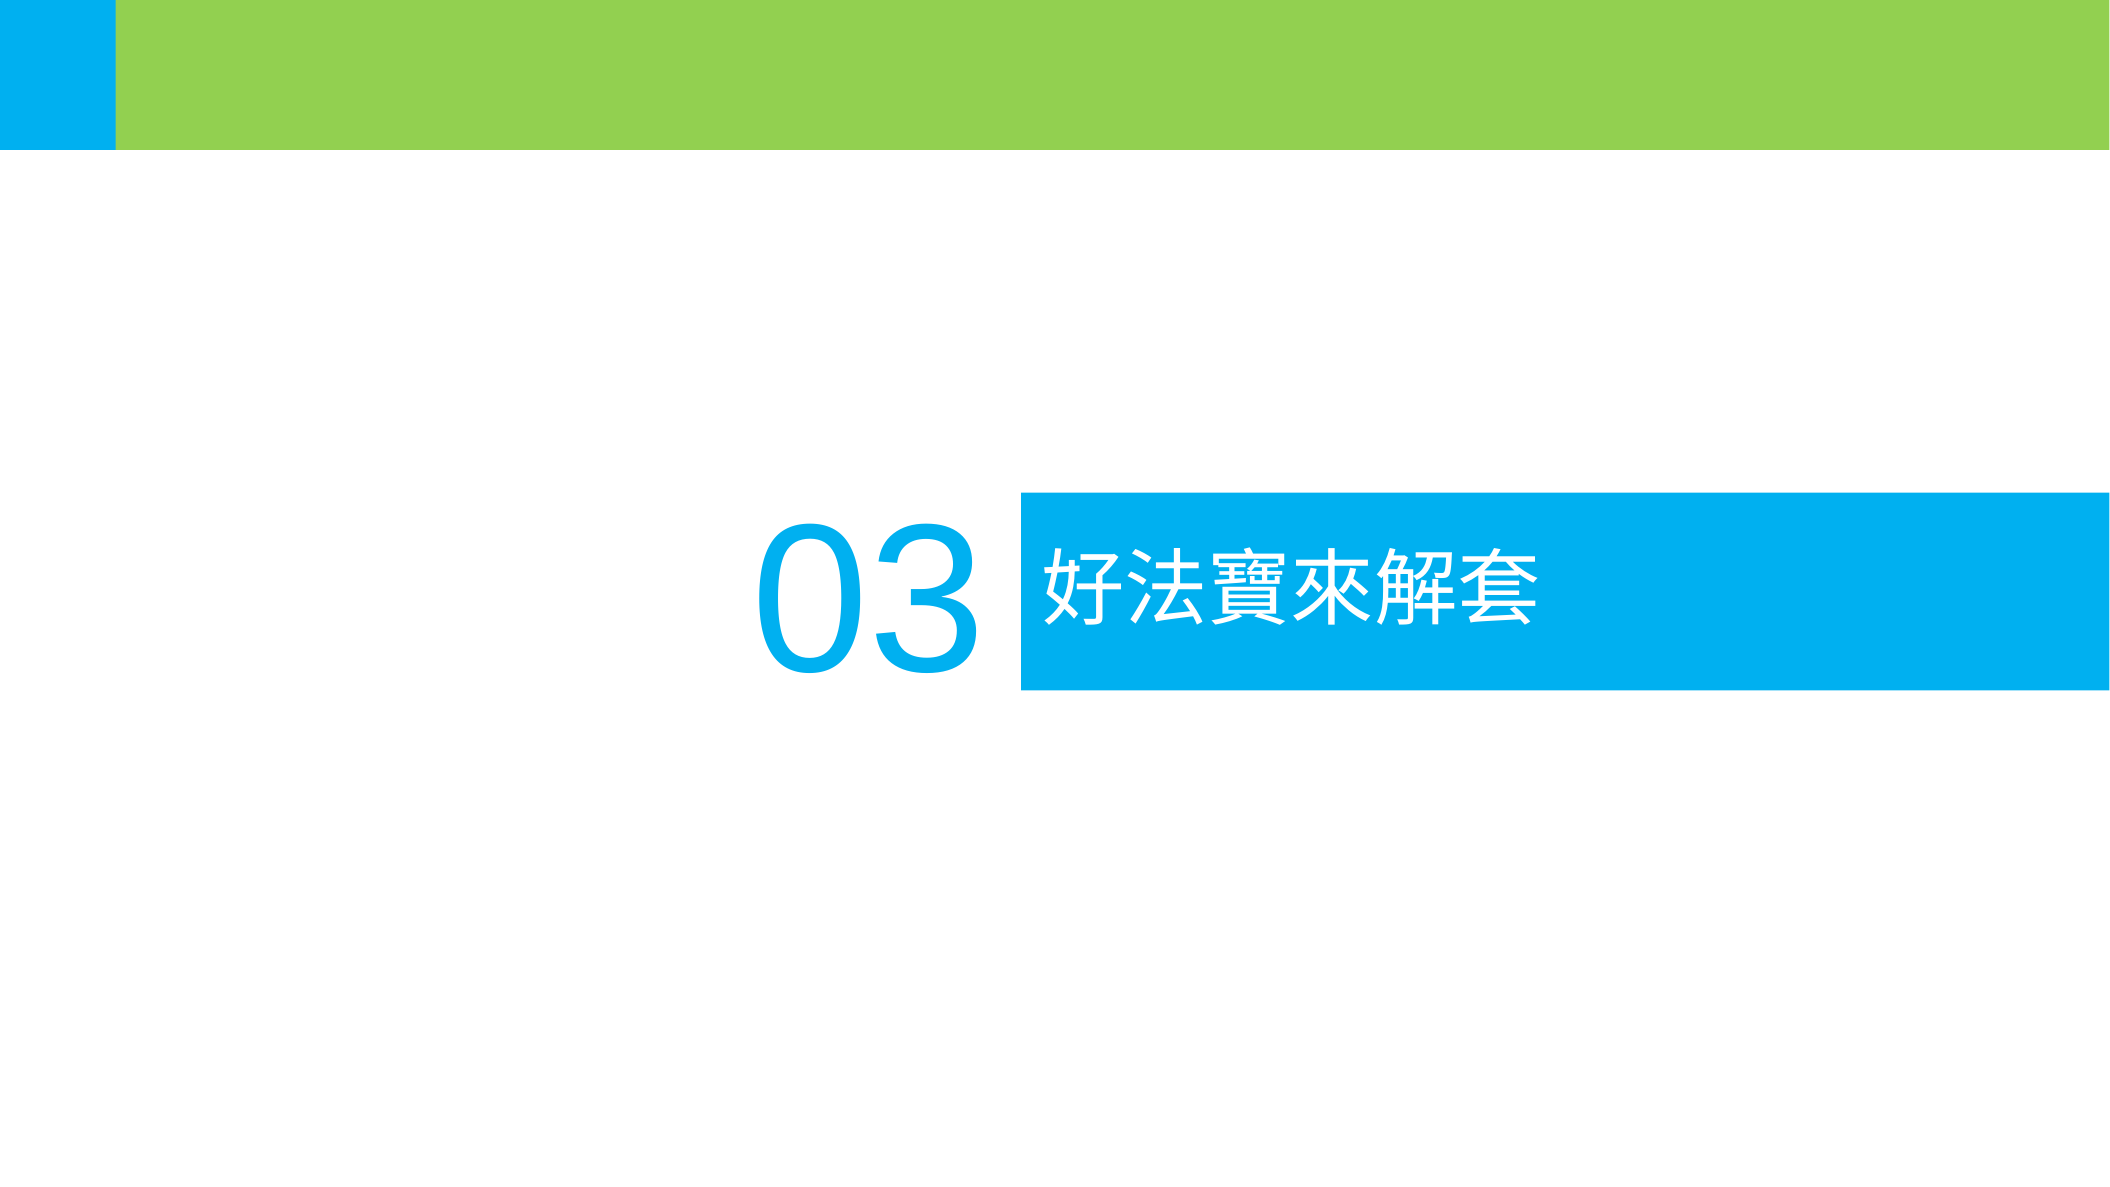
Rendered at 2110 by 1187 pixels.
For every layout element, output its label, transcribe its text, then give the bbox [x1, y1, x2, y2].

text_box [1021, 492, 2110, 691]
text_box 好法寶來解套 [995, 546, 1587, 637]
text_box 03 [751, 460, 986, 714]
